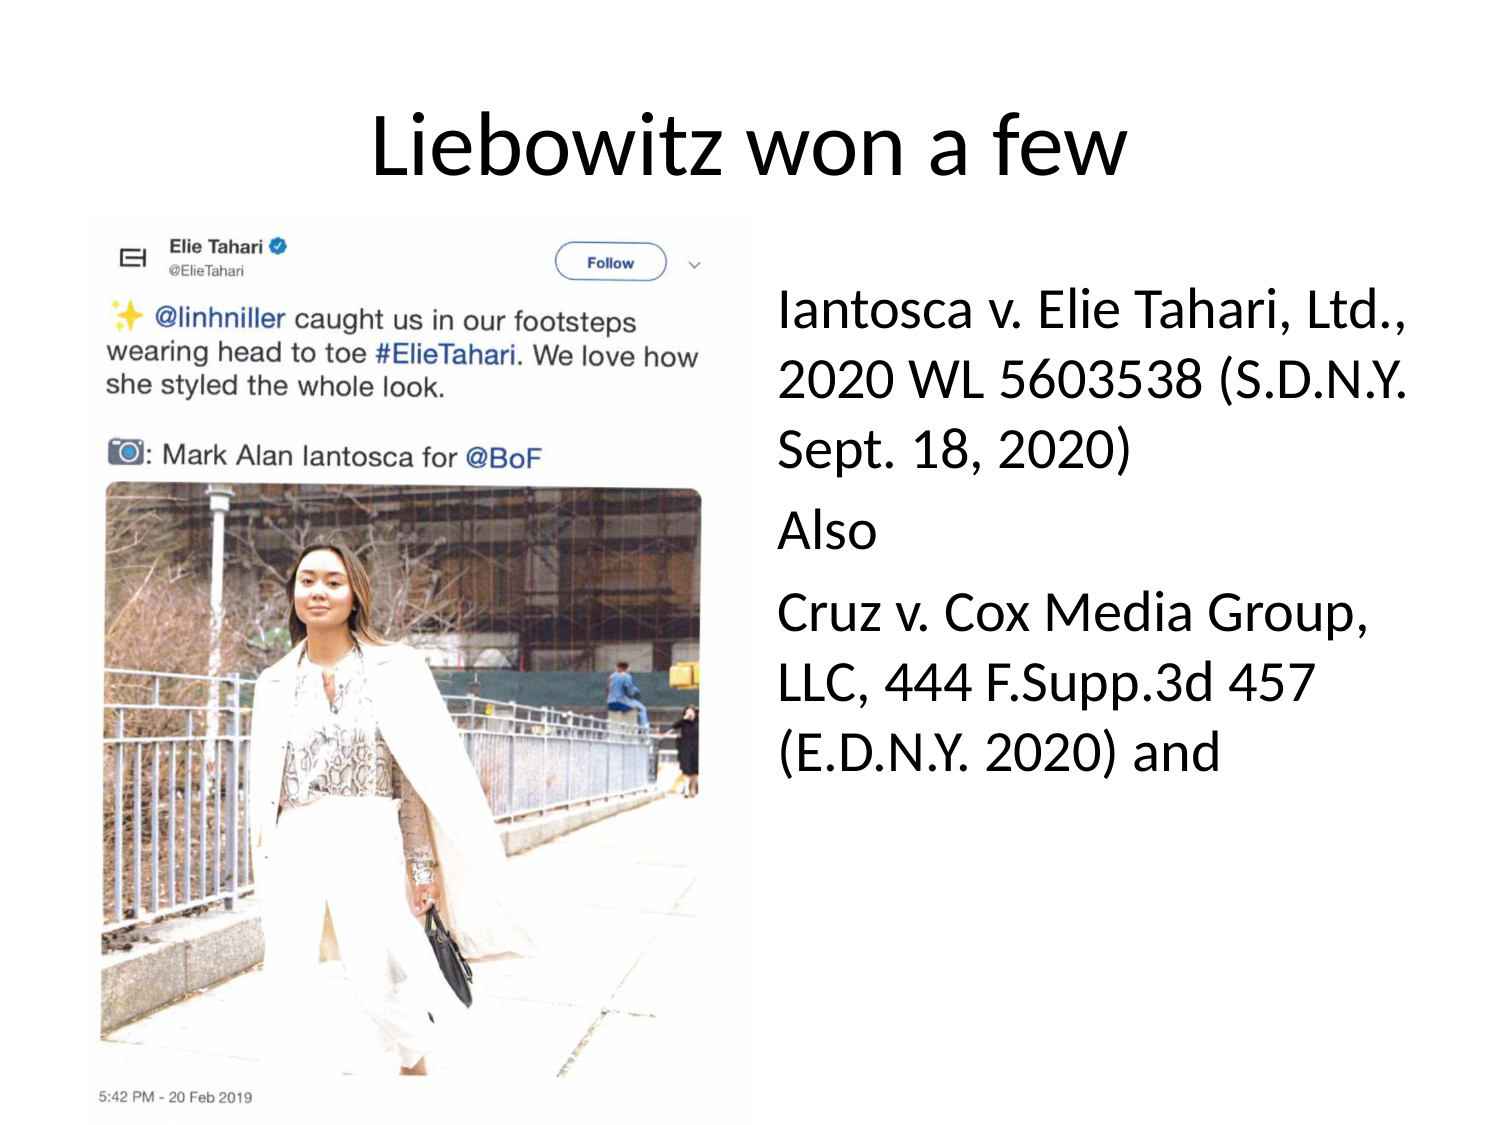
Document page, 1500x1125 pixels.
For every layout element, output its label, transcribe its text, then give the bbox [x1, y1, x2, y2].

title Liebowitz won a few [75, 45, 1425, 233]
list Iantosca v. Elie Tahari, Ltd., 2020 WL 5603538 (S.D.N.Y. Sept. 18, 2020) Also Cruz v. Cox Media Group, LLC, 444 F.Supp.3d 457 (E.D.N.Y. 2020) and [762, 262, 1425, 1005]
picture [87, 212, 751, 1125]
